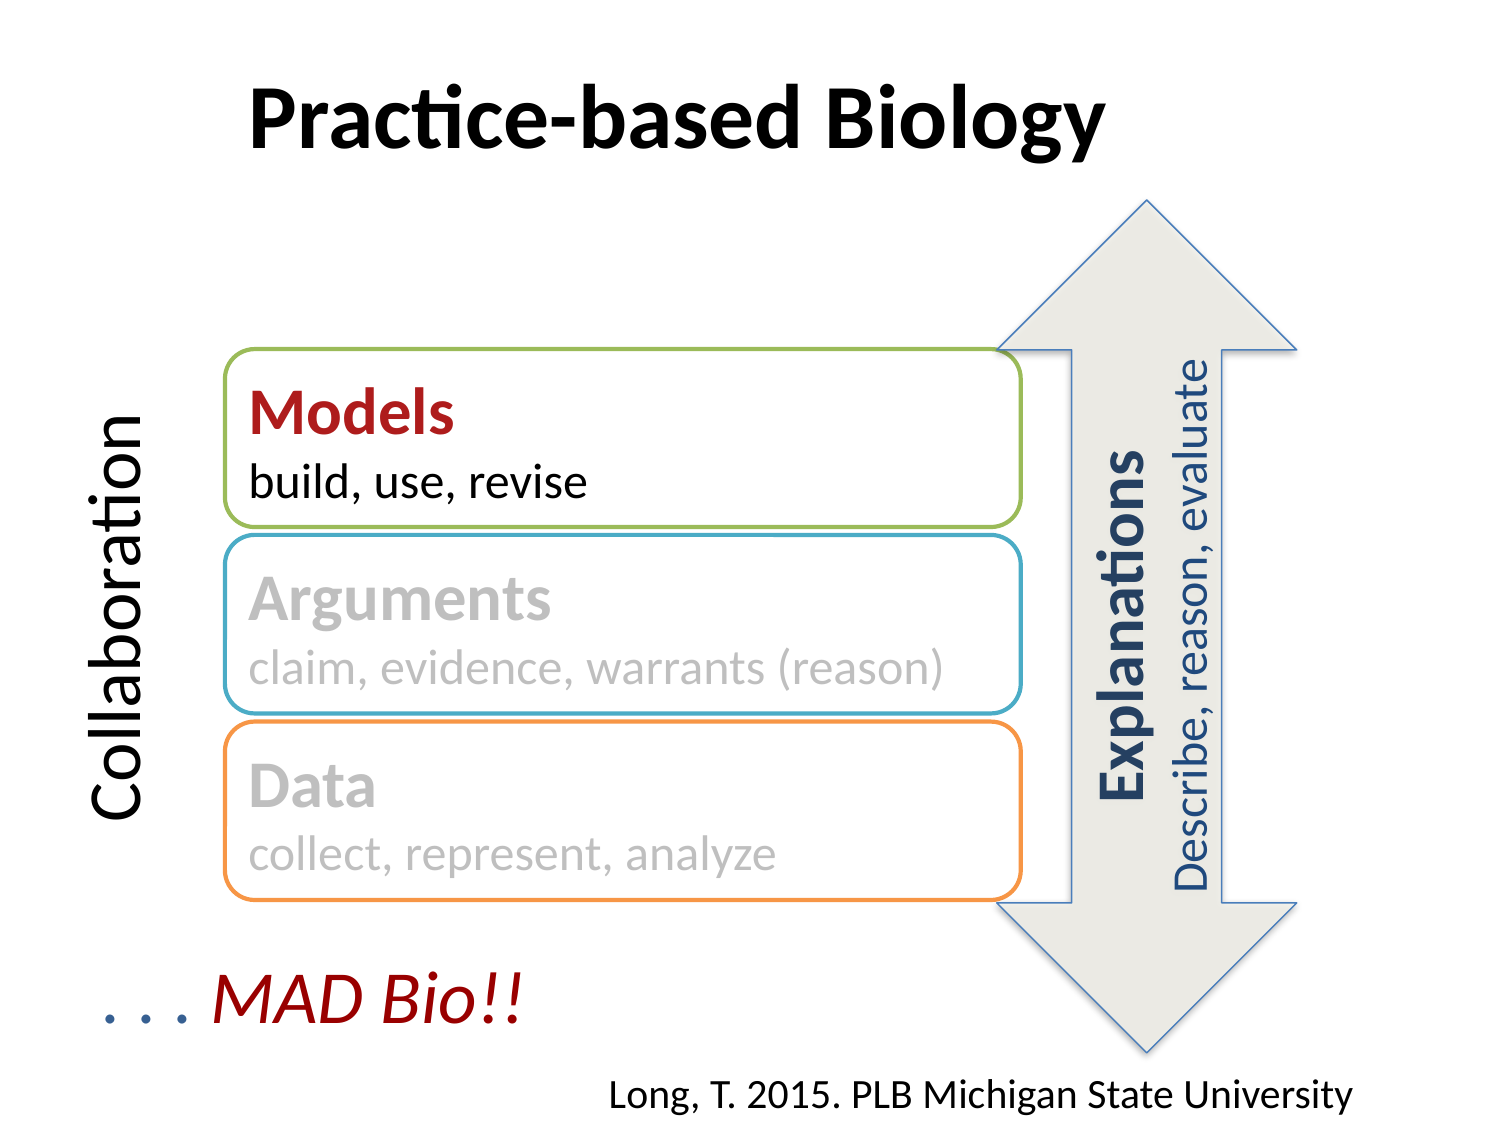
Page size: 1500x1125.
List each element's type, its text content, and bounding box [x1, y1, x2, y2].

text_box Arguments claim, evidence, warrants (reason) [222, 532, 1023, 716]
text_box Data collect, represent, analyze [222, 719, 1023, 900]
text_box Long, T. 2015. PLB Michigan State University [593, 1059, 1369, 1125]
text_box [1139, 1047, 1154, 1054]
text_box . . . MAD Bio!! [87, 900, 1313, 1047]
text_box Models build, use, revise [222, 346, 1023, 530]
text_box Explanations Describe, reason, evaluate [996, 199, 1298, 900]
title Practice-based Biology [0, 42, 1357, 182]
text_box Collaboration [57, 397, 163, 837]
